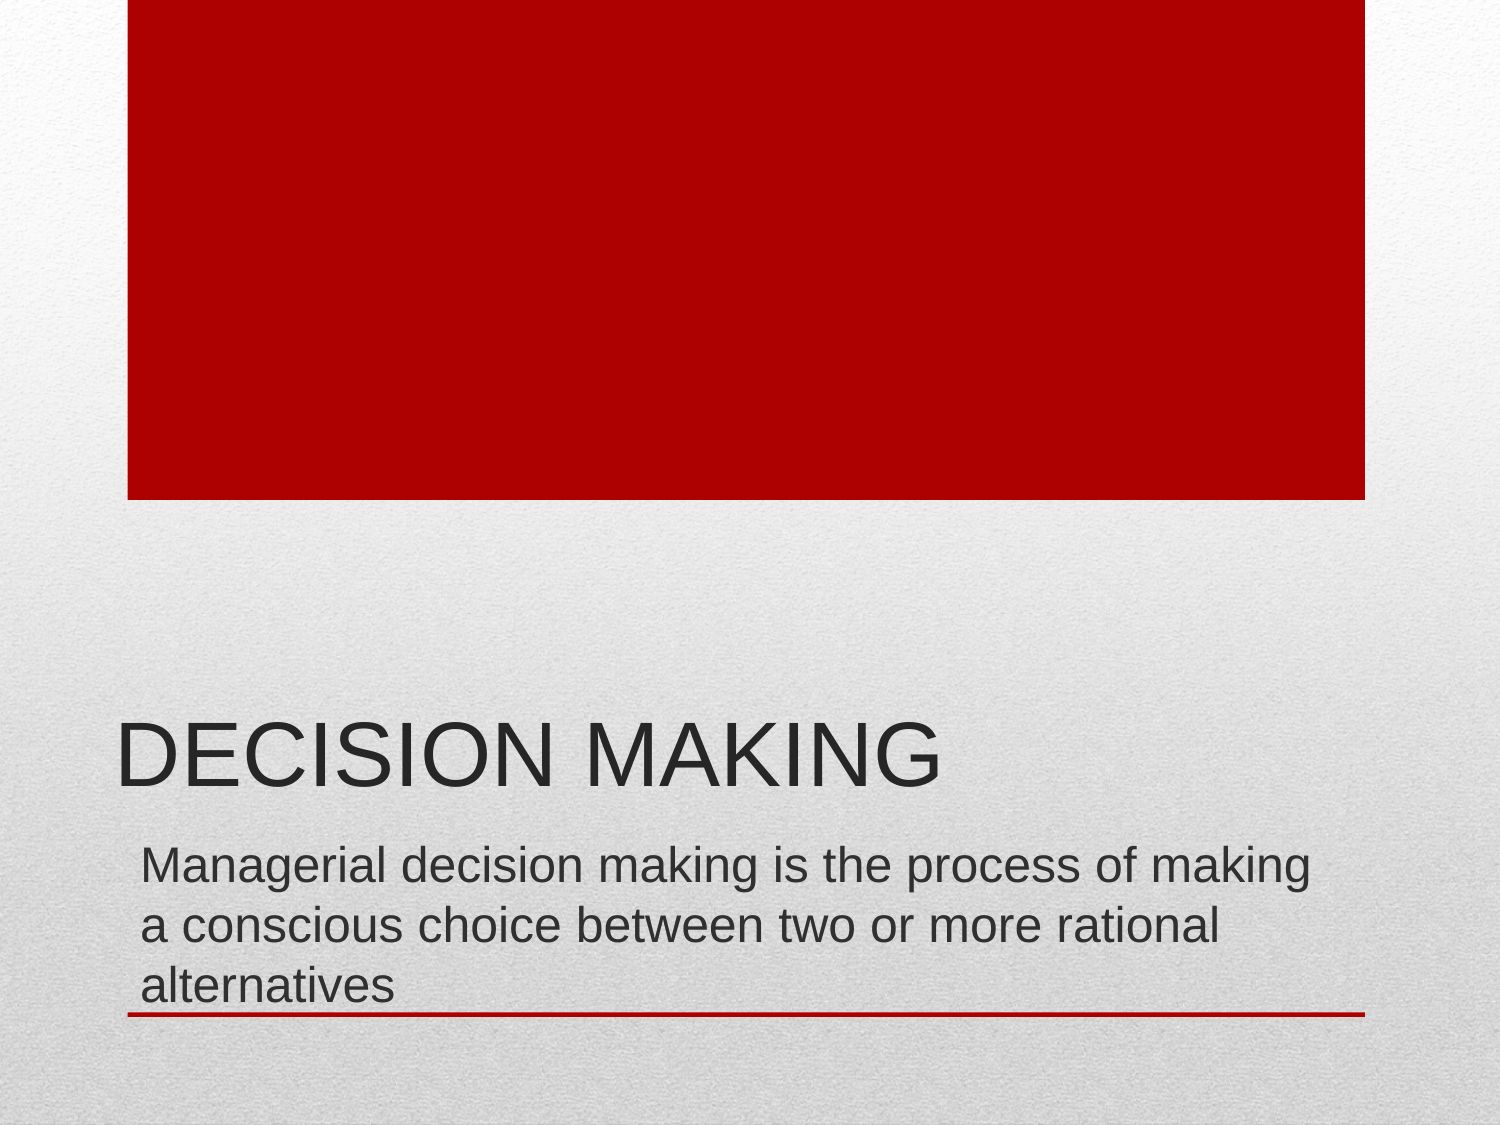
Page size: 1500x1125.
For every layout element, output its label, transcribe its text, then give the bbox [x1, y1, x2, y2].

list Managerial decision making is the process of making a conscious choice between two or more rational alternatives [125, 825, 1363, 1013]
title DECISION MAKing [99, 537, 1388, 813]
